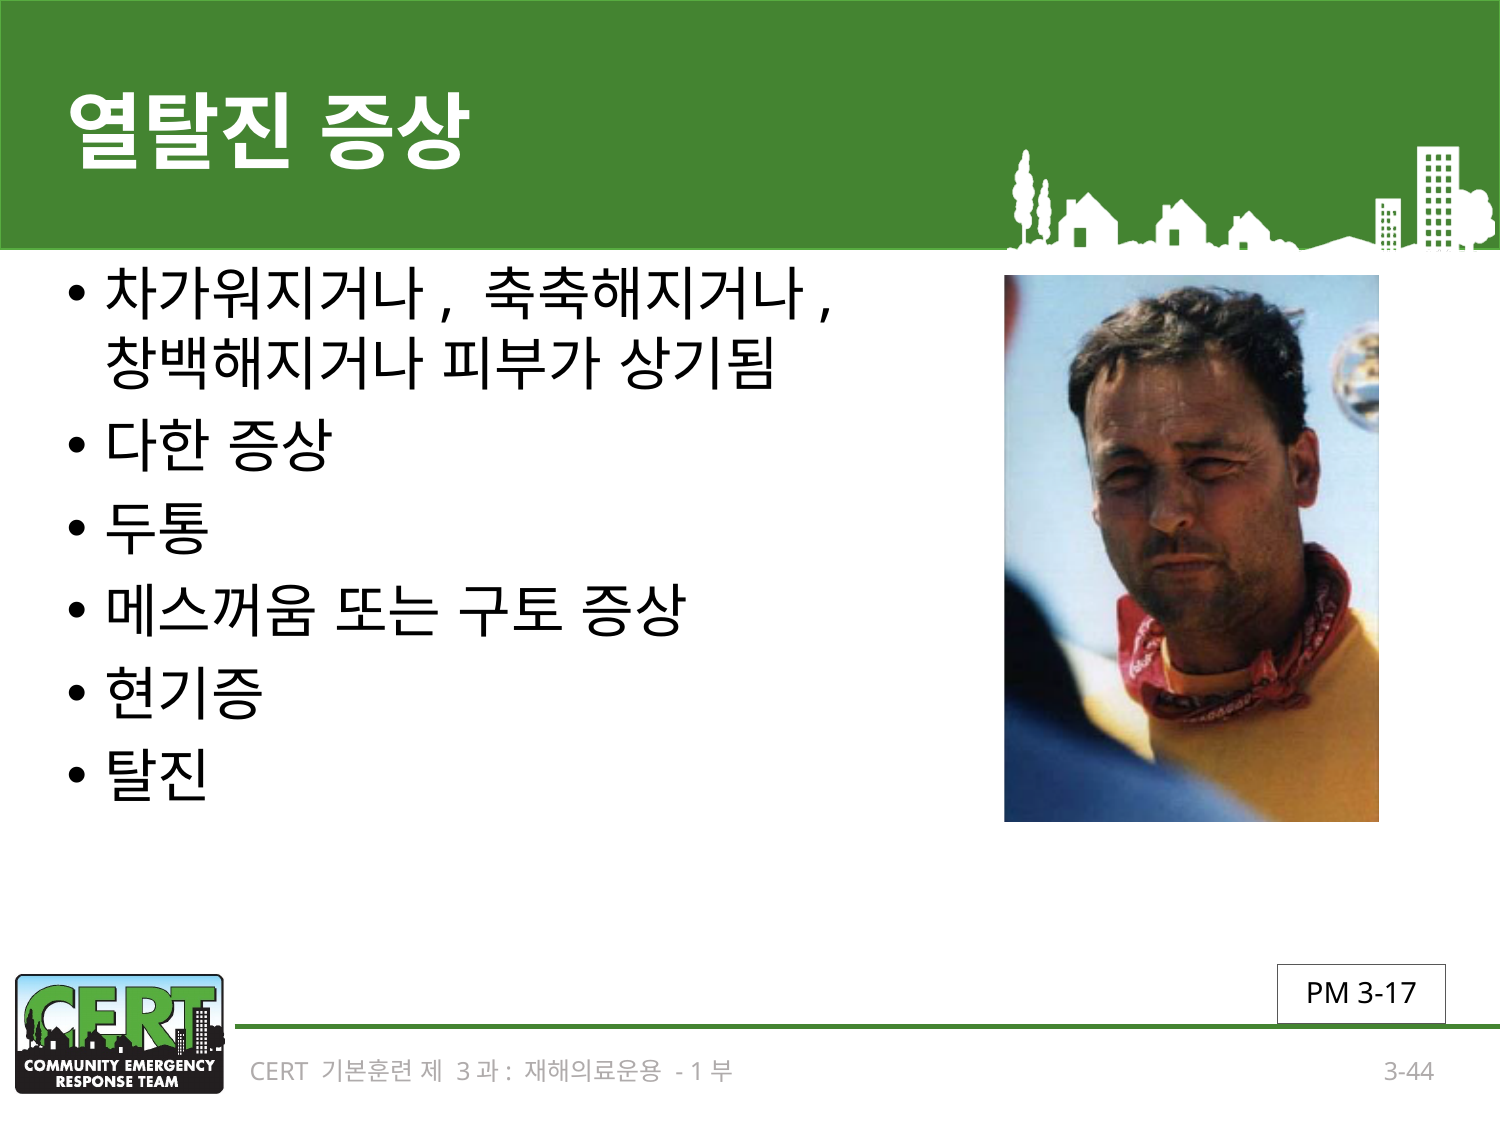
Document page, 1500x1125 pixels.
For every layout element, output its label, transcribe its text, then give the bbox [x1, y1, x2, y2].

title 열탈진 증상 [51, 52, 1005, 220]
picture [1004, 139, 1500, 252]
list CERT 기본훈련 제 3과: 재해의료운용 - 1부 [234, 1047, 991, 1098]
list 차가워지거나, 축축해지거나, 창백해지거나 피부가 상기됨 다한 증상 두통 메스꺼움 또는 구토 증상 현기증 탈진 [51, 249, 889, 948]
list PM 3-17 [1277, 964, 1446, 1024]
picture [14, 973, 225, 1094]
picture [1004, 275, 1379, 822]
list 3-44 [1153, 1047, 1450, 1098]
